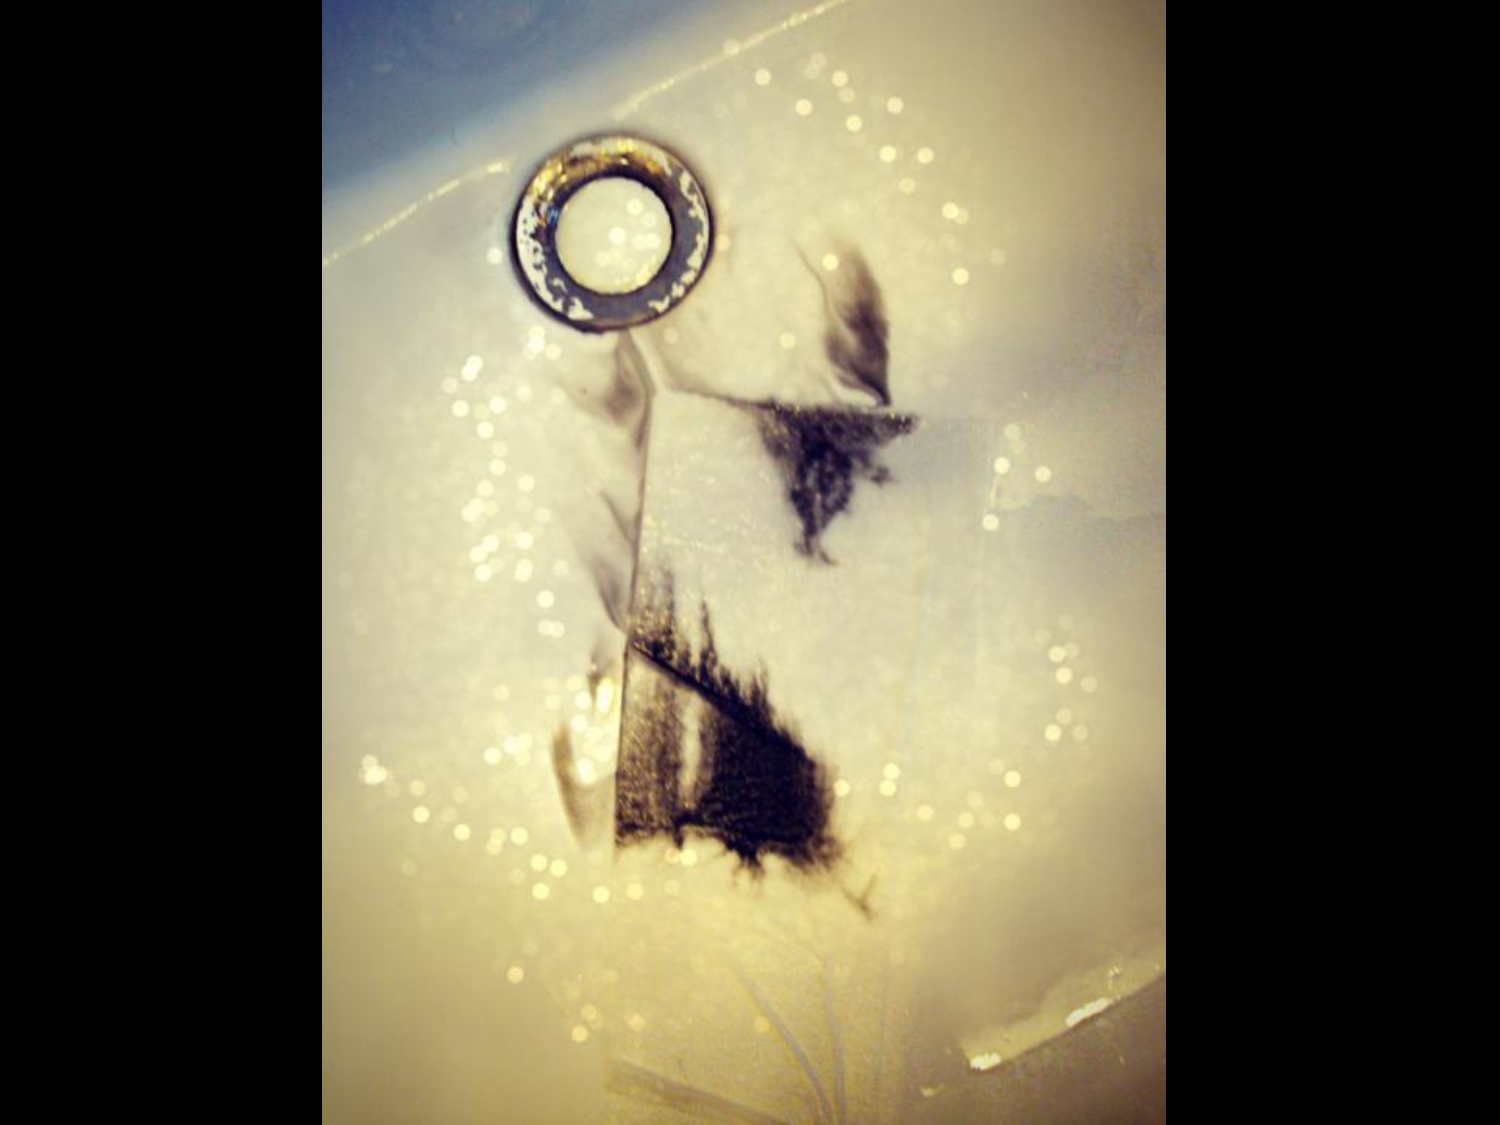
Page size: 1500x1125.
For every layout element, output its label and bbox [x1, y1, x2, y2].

picture [321, 0, 1166, 1125]
